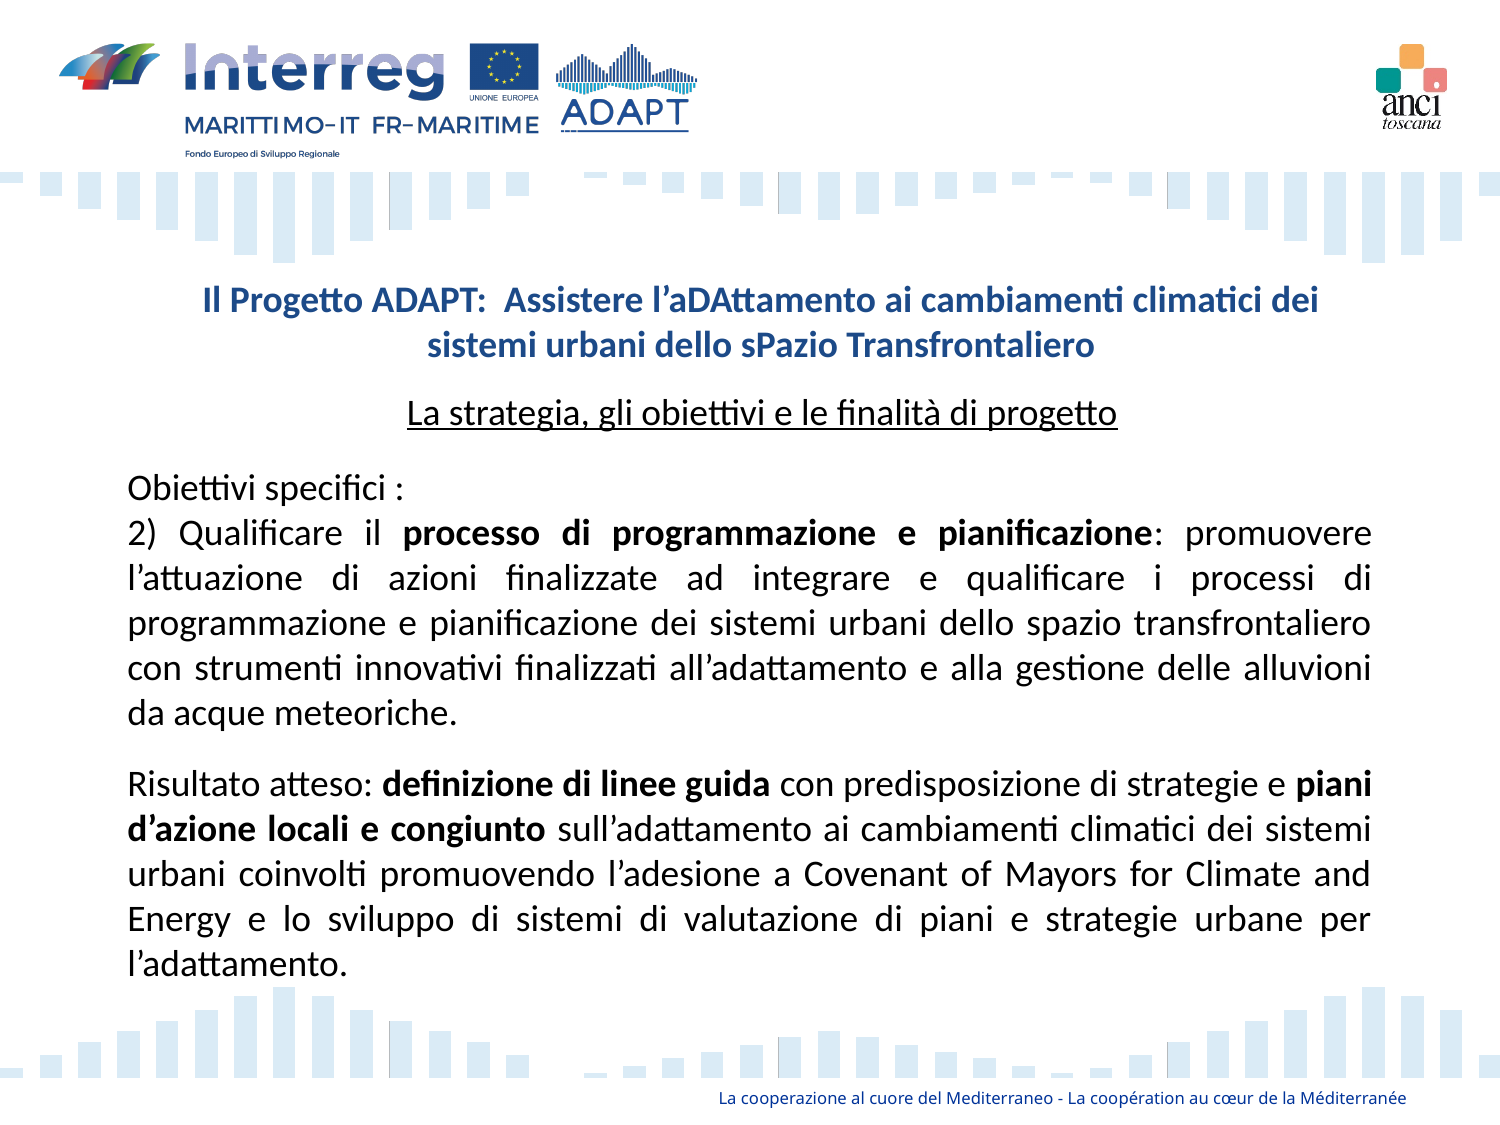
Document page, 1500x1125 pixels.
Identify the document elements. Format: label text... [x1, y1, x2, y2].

picture [53, 19, 703, 164]
text_box Il Progetto ADAPT: Assistere l’aDAttamento ai cambiamenti climatici dei sistemi urbani dello sPazio Transfrontaliero [123, 267, 1399, 371]
text_box La strategia, gli obiettivi e le finalità di progetto [199, 380, 1325, 441]
picture [1375, 44, 1448, 130]
text_box Obiettivi specifici : 2) Qualificare il processo di programmazione e pianificazione: promuovere l’attuazione di azioni finalizzate ad integrare e qualificare i processi di programmazione e pianificazione dei sistemi urbani dello spazio transfrontaliero con strumenti innovativi finalizzati all’adattamento e alla gestione delle alluvioni da acque meteoriche. Risultato atteso: definizione di linee guida con predisposizione di strategie e piani d’azione locali e congiunto sull’adattamento ai cambiamenti climatici dei sistemi urbani coinvolti promuovendo l’adesione a Covenant of Mayors for Climate and Energy e lo sviluppo di sistemi di valutazione di piani e strategie urbane per l’adattamento. [112, 455, 1388, 1047]
